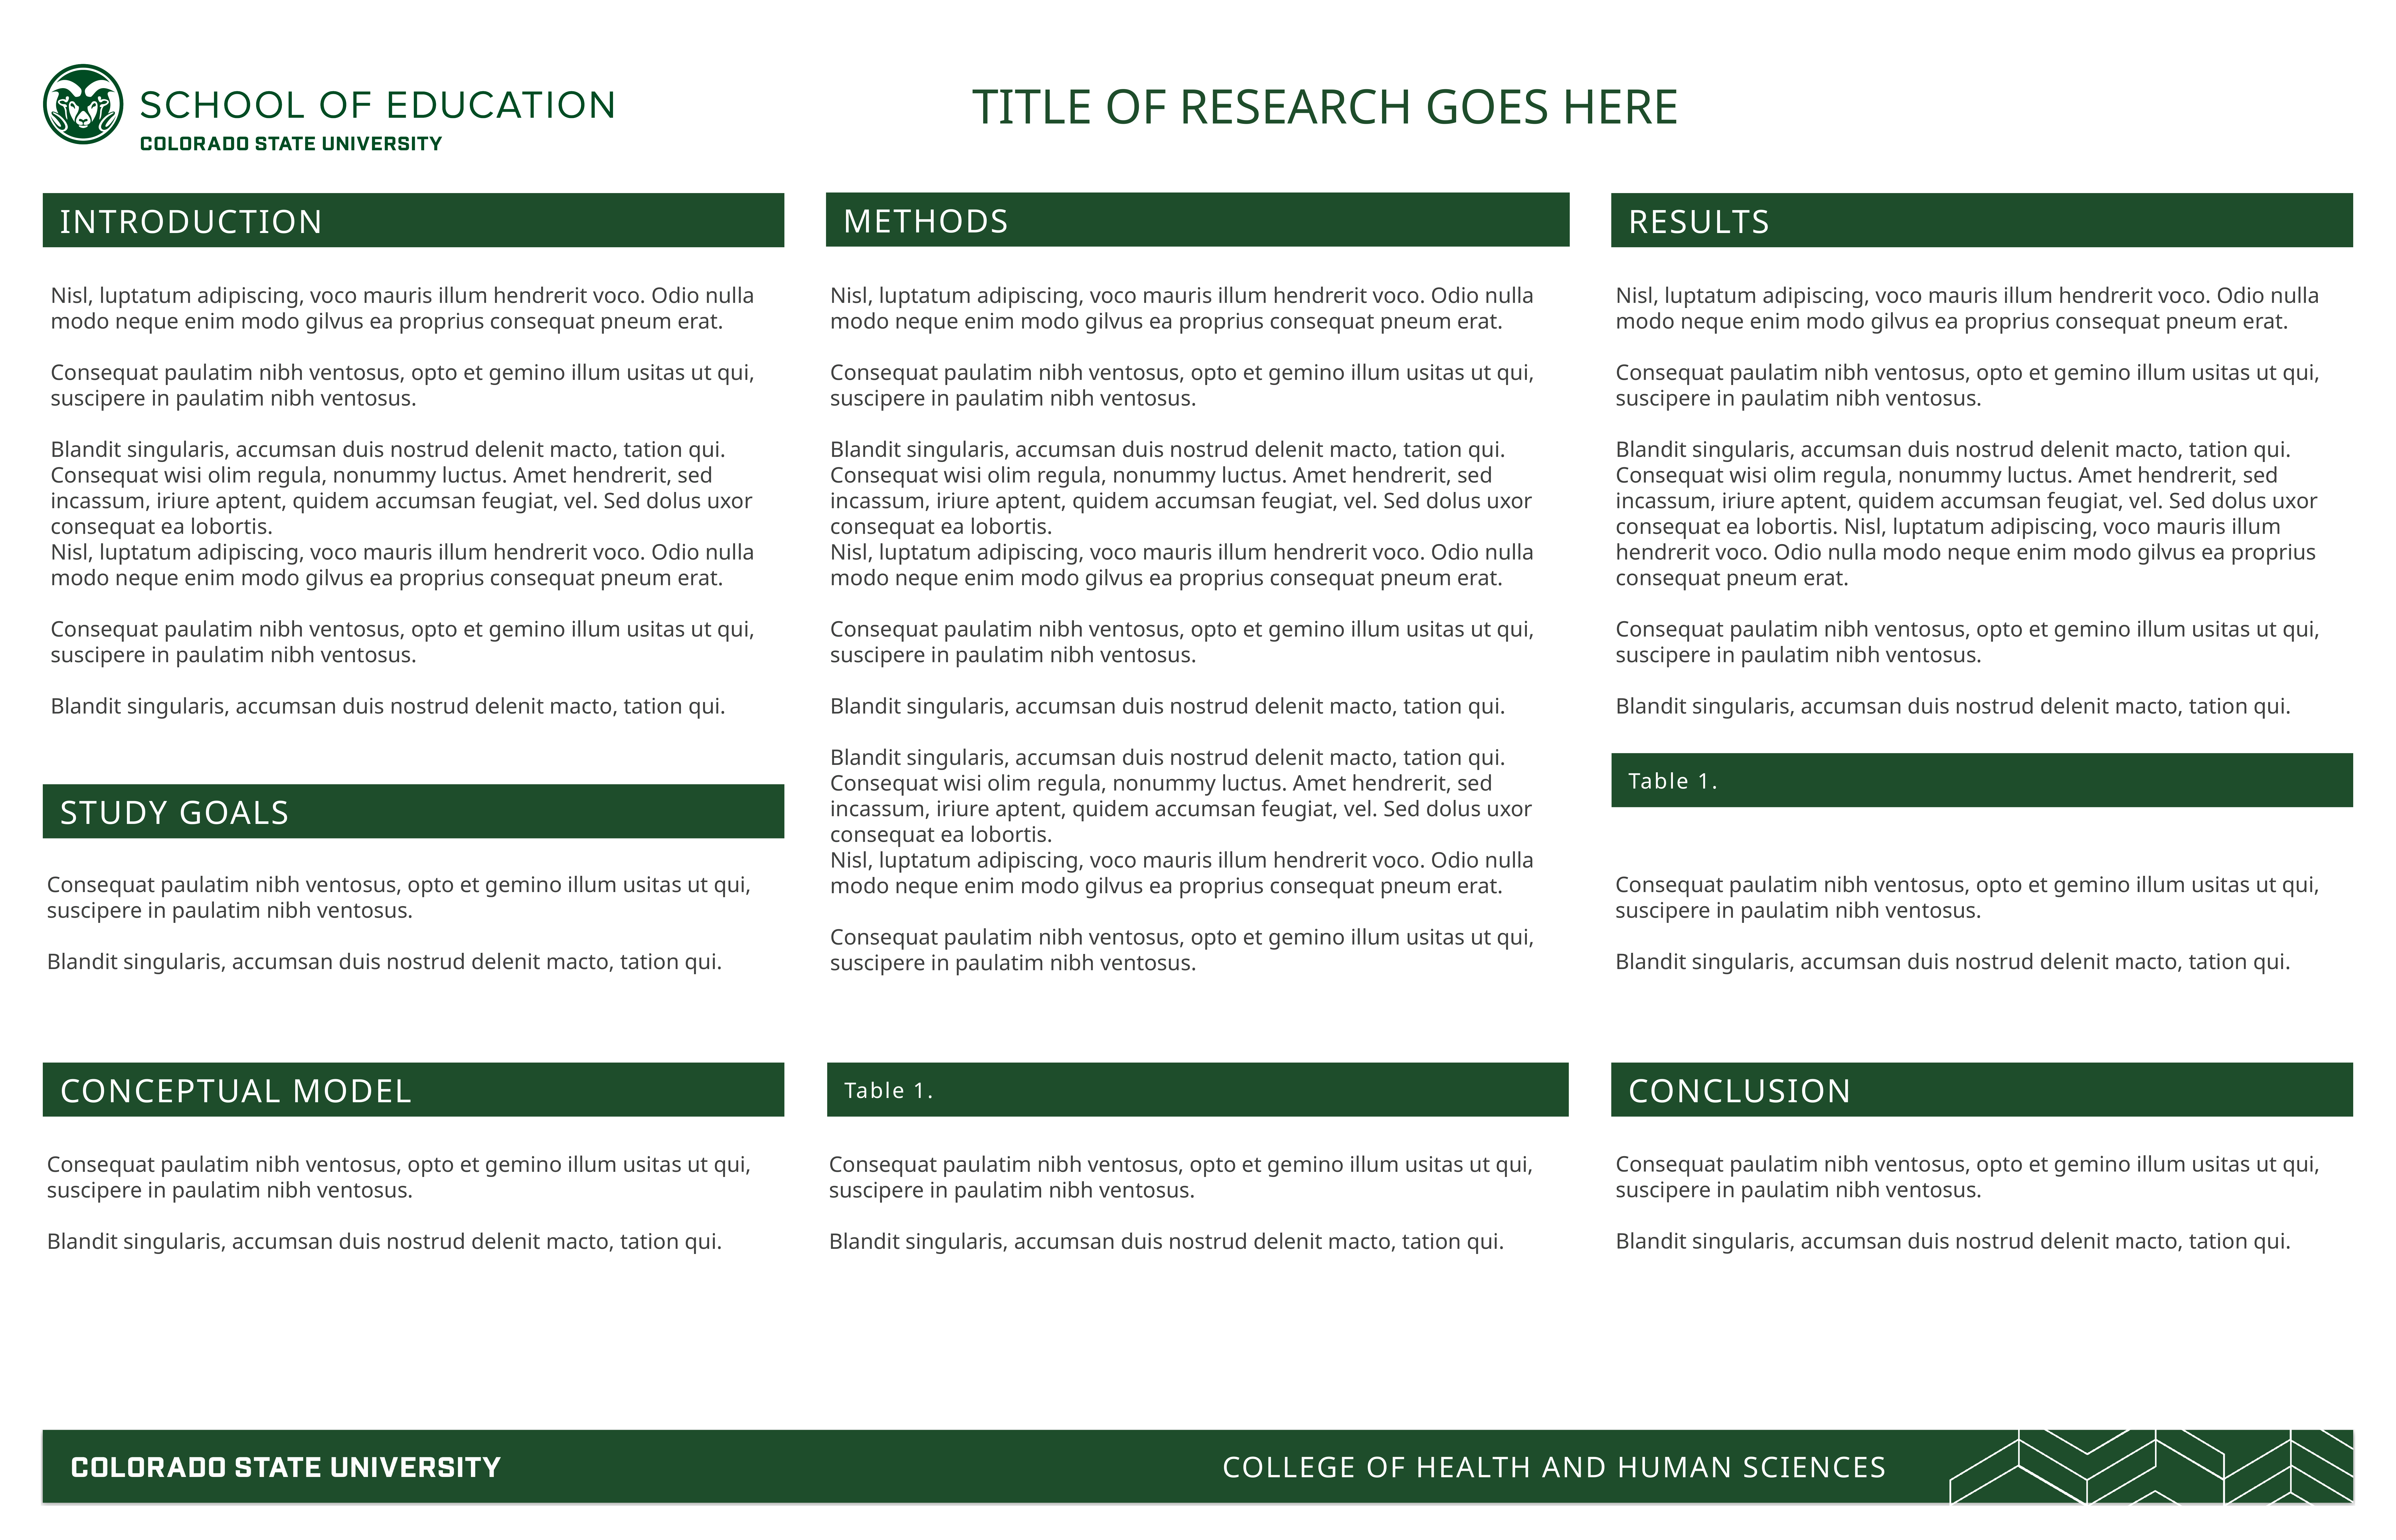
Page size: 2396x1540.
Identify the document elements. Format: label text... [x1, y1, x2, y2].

text_box CONCEPTUAL MODEL [42, 1062, 785, 1117]
title TITLE OF RESEARCH GOES HERE [970, 74, 1713, 179]
picture [72, 1457, 501, 1477]
text_box Consequat paulatim nibh ventosus, opto et gemino illum usitas ut qui, suscipere in paulatim nibh ventosus. Blandit singularis, accumsan duis nostrud delenit macto, tation qui. [1611, 1148, 2353, 1255]
text_box METHODS [825, 192, 1570, 247]
text_box Table 1. [1611, 753, 2354, 808]
text_box RESULTS [1611, 193, 2354, 248]
text_box Consequat paulatim nibh ventosus, opto et gemino illum usitas ut qui, suscipere in paulatim nibh ventosus. Blandit singularis, accumsan duis nostrud delenit macto, tation qui. [43, 869, 784, 976]
text_box Nisl, luptatum adipiscing, voco mauris illum hendrerit voco. Odio nulla modo neque enim modo gilvus ea proprius consequat pneum erat. Consequat paulatim nibh ventosus, opto et gemino illum usitas ut qui, suscipere in paulatim nibh ventosus. Blandit singularis, accumsan duis nostrud delenit macto, tation qui. Consequat wisi olim regula, nonummy luctus. Amet hendrerit, sed incassum, iriure aptent, quidem accumsan feugiat, vel. Sed dolus uxor consequat ea lobortis. Nisl, luptatum adipiscing, voco mauris illum hendrerit voco. Odio nulla modo neque enim modo gilvus ea proprius consequat pneum erat. Consequat paulatim nibh ventosus, opto et gemino illum usitas ut qui, suscipere in paulatim nibh ventosus. Blandit singularis, accumsan duis nostrud delenit macto, tation qui. Blandit singularis, accumsan duis nostrud delenit macto, tation qui. Consequat wisi olim regula, nonummy luctus. Amet hendrerit, sed incassum, iriure aptent, quidem accumsan feugiat, vel. Sed dolus uxor consequat ea lobortis. Nisl, luptatum adipiscing, voco mauris illum hendrerit voco. Odio nulla modo neque enim modo gilvus ea proprius consequat pneum erat. Consequat paulatim nibh ventosus, opto et gemino illum usitas ut qui, suscipere in paulatim nibh ventosus. [826, 279, 1569, 977]
text_box Table 1. [827, 1062, 1569, 1117]
picture [1921, 1393, 2353, 1516]
text_box Consequat paulatim nibh ventosus, opto et gemino illum usitas ut qui, suscipere in paulatim nibh ventosus. Blandit singularis, accumsan duis nostrud delenit macto, tation qui. [1611, 869, 2353, 976]
text_box Consequat paulatim nibh ventosus, opto et gemino illum usitas ut qui, suscipere in paulatim nibh ventosus. Blandit singularis, accumsan duis nostrud delenit macto, tation qui. [825, 1148, 1569, 1255]
text_box Nisl, luptatum adipiscing, voco mauris illum hendrerit voco. Odio nulla modo neque enim modo gilvus ea proprius consequat pneum erat. Consequat paulatim nibh ventosus, opto et gemino illum usitas ut qui, suscipere in paulatim nibh ventosus. Blandit singularis, accumsan duis nostrud delenit macto, tation qui. Consequat wisi olim regula, nonummy luctus. Amet hendrerit, sed incassum, iriure aptent, quidem accumsan feugiat, vel. Sed dolus uxor consequat ea lobortis. Nisl, luptatum adipiscing, voco mauris illum hendrerit voco. Odio nulla modo neque enim modo gilvus ea proprius consequat pneum erat. Consequat paulatim nibh ventosus, opto et gemino illum usitas ut qui, suscipere in paulatim nibh ventosus. Blandit singularis, accumsan duis nostrud delenit macto, tation qui. [1611, 279, 2353, 720]
text_box Consequat paulatim nibh ventosus, opto et gemino illum usitas ut qui, suscipere in paulatim nibh ventosus. Blandit singularis, accumsan duis nostrud delenit macto, tation qui. [43, 1148, 784, 1255]
text_box CONCLUSION [1611, 1062, 2354, 1117]
picture [13, 33, 644, 181]
text_box Nisl, luptatum adipiscing, voco mauris illum hendrerit voco. Odio nulla modo neque enim modo gilvus ea proprius consequat pneum erat. Consequat paulatim nibh ventosus, opto et gemino illum usitas ut qui, suscipere in paulatim nibh ventosus. Blandit singularis, accumsan duis nostrud delenit macto, tation qui. Consequat wisi olim regula, nonummy luctus. Amet hendrerit, sed incassum, iriure aptent, quidem accumsan feugiat, vel. Sed dolus uxor consequat ea lobortis. Nisl, luptatum adipiscing, voco mauris illum hendrerit voco. Odio nulla modo neque enim modo gilvus ea proprius consequat pneum erat. Consequat paulatim nibh ventosus, opto et gemino illum usitas ut qui, suscipere in paulatim nibh ventosus. Blandit singularis, accumsan duis nostrud delenit macto, tation qui. [46, 279, 784, 720]
text_box STUDY GOALS [42, 784, 785, 839]
text_box INTRODUCTION [42, 193, 785, 248]
